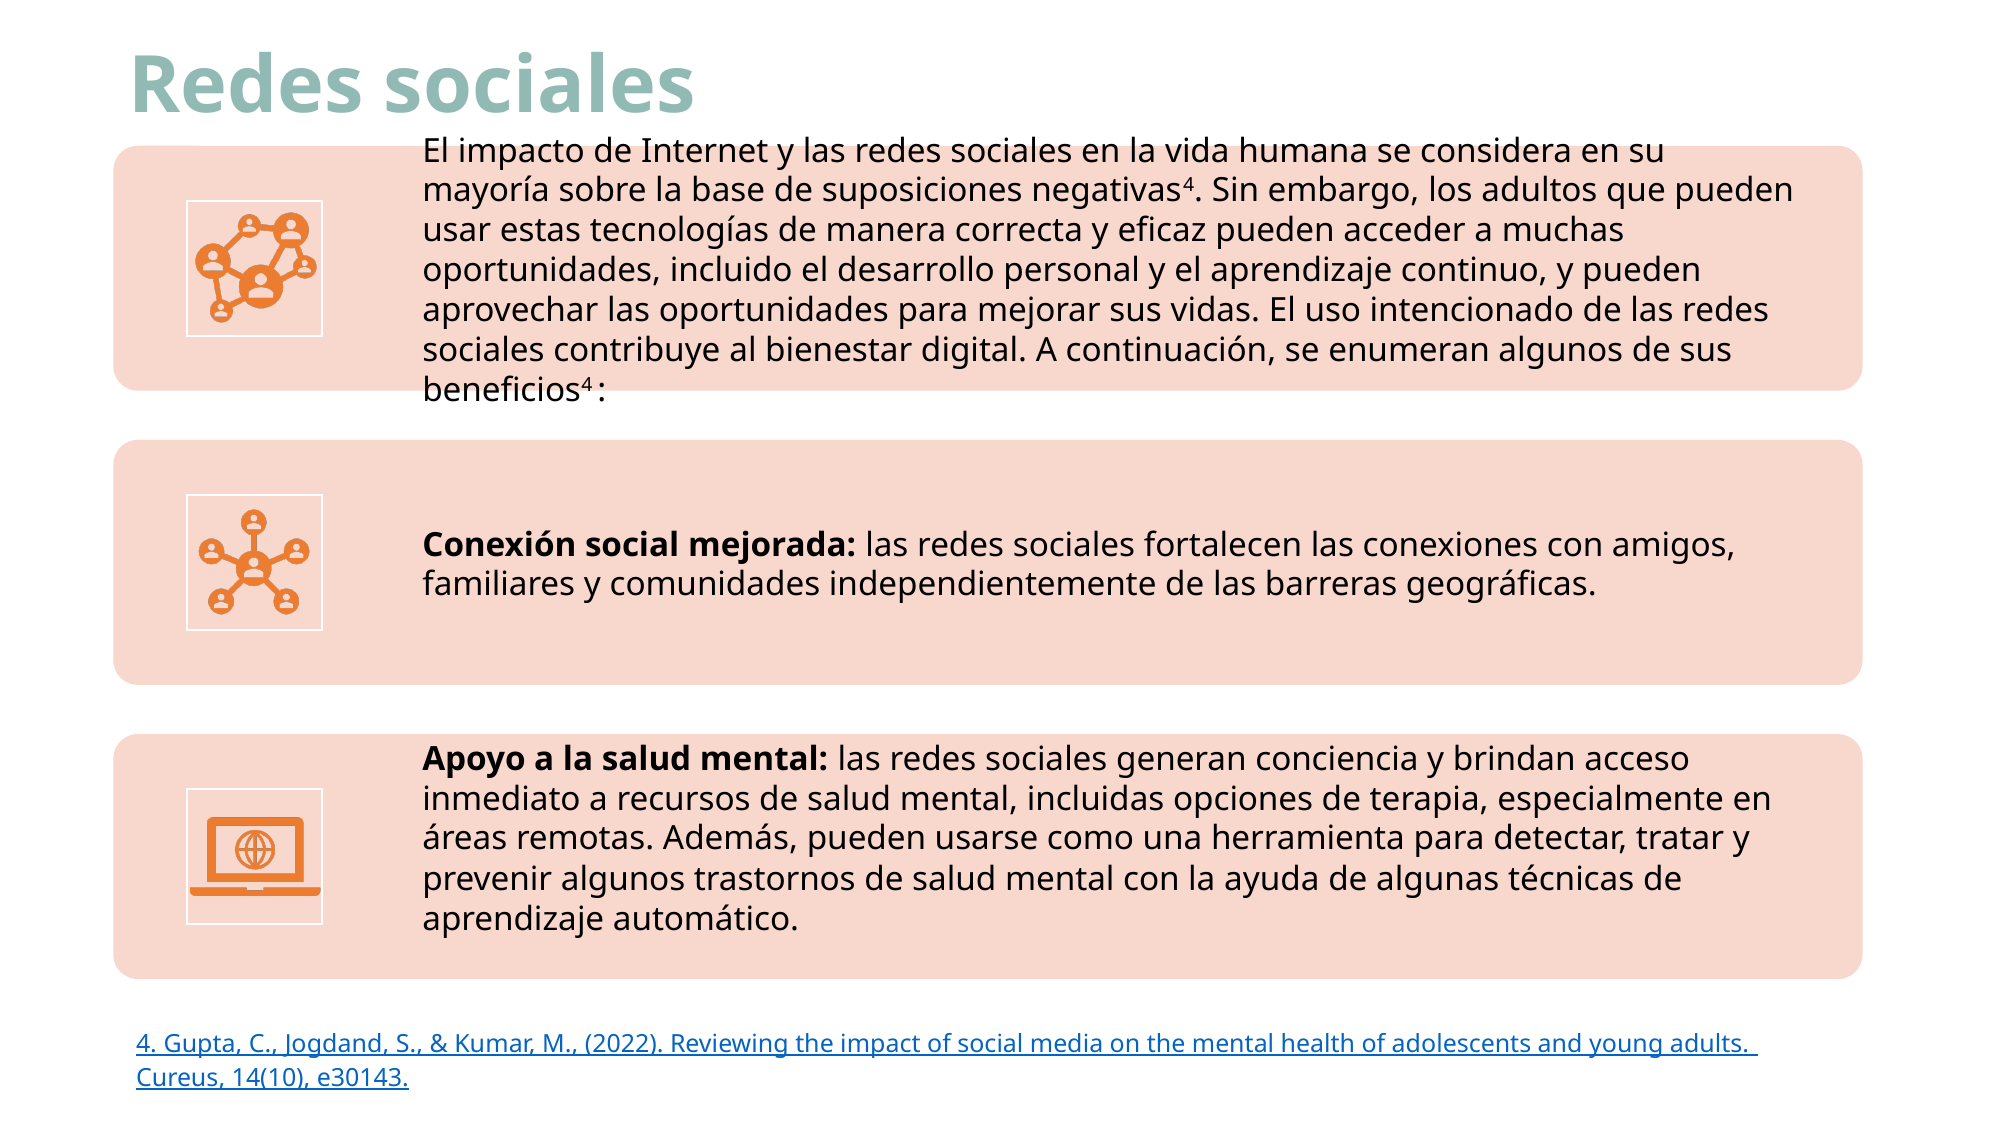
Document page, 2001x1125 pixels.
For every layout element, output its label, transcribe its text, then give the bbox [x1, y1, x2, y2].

text_box 4. Gupta, C., Jogdand, S., & Kumar, M., (2022). Reviewing the impact of social media on the mental health of adolescents and young adults. Cureus, 14(10), e30143. [121, 1019, 1847, 1103]
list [113, 145, 1863, 980]
title Redes sociales [113, 28, 863, 145]
